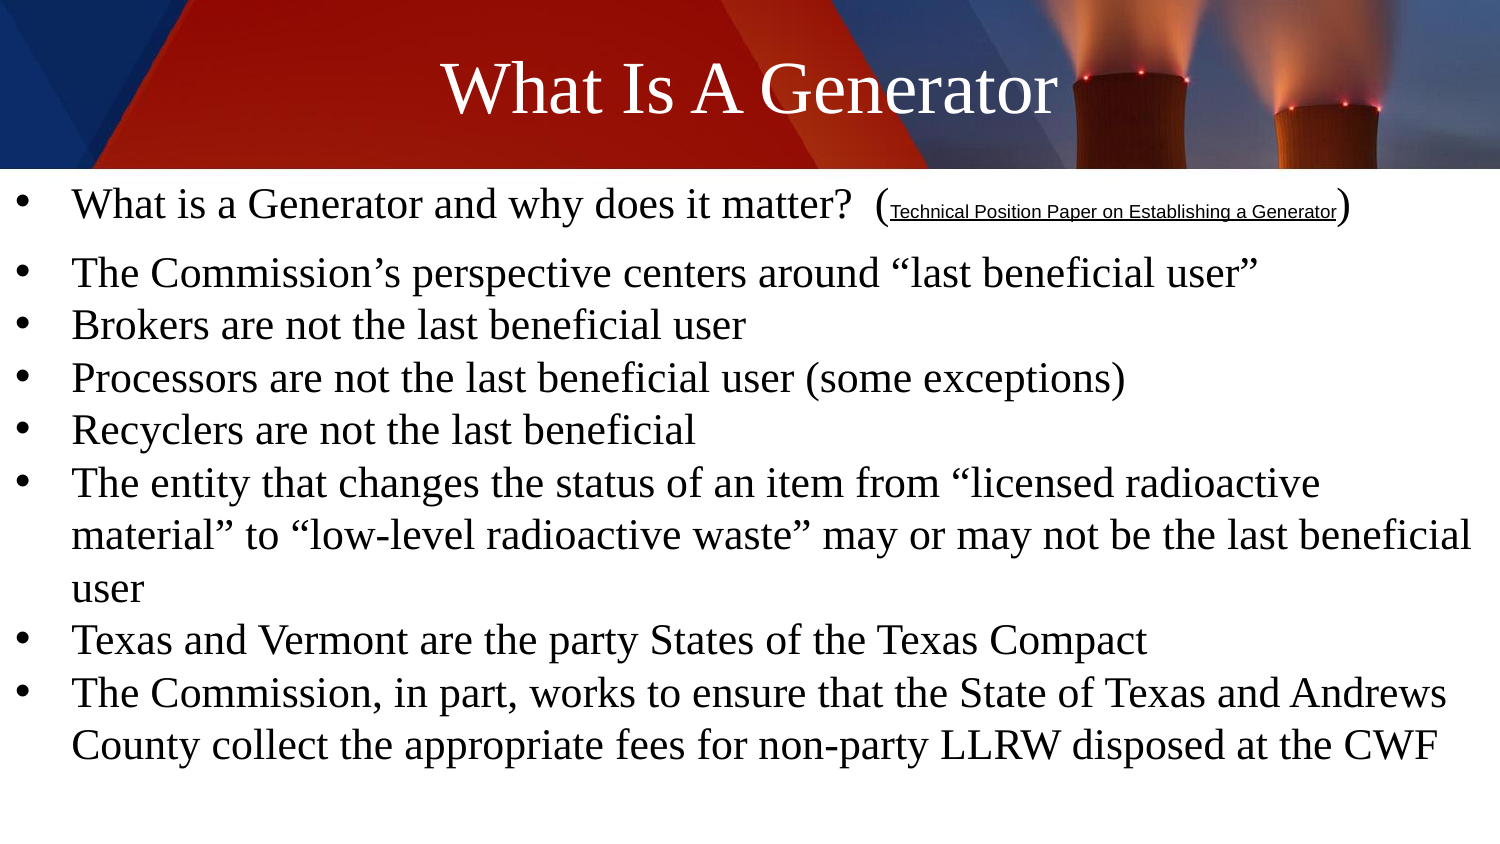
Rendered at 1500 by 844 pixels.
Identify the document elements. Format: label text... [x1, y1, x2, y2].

title What Is A Generator [0, 0, 1500, 167]
list What is a Generator and why does it matter? (Technical Position Paper on Establishing a Generator) The Commission’s perspective centers around “last beneficial user” Brokers are not the last beneficial user Processors are not the last beneficial user (some exceptions) Recyclers are not the last beneficial The entity that changes the status of an item from “licensed radioactive material” to “low-level radioactive waste” may or may not be the last beneficial user Texas and Vermont are the party States of the Texas Compact The Commission, in part, works to ensure that the State of Texas and Andrews County collect the appropriate fees for non-party LLRW disposed at the CWF [0, 167, 1500, 844]
